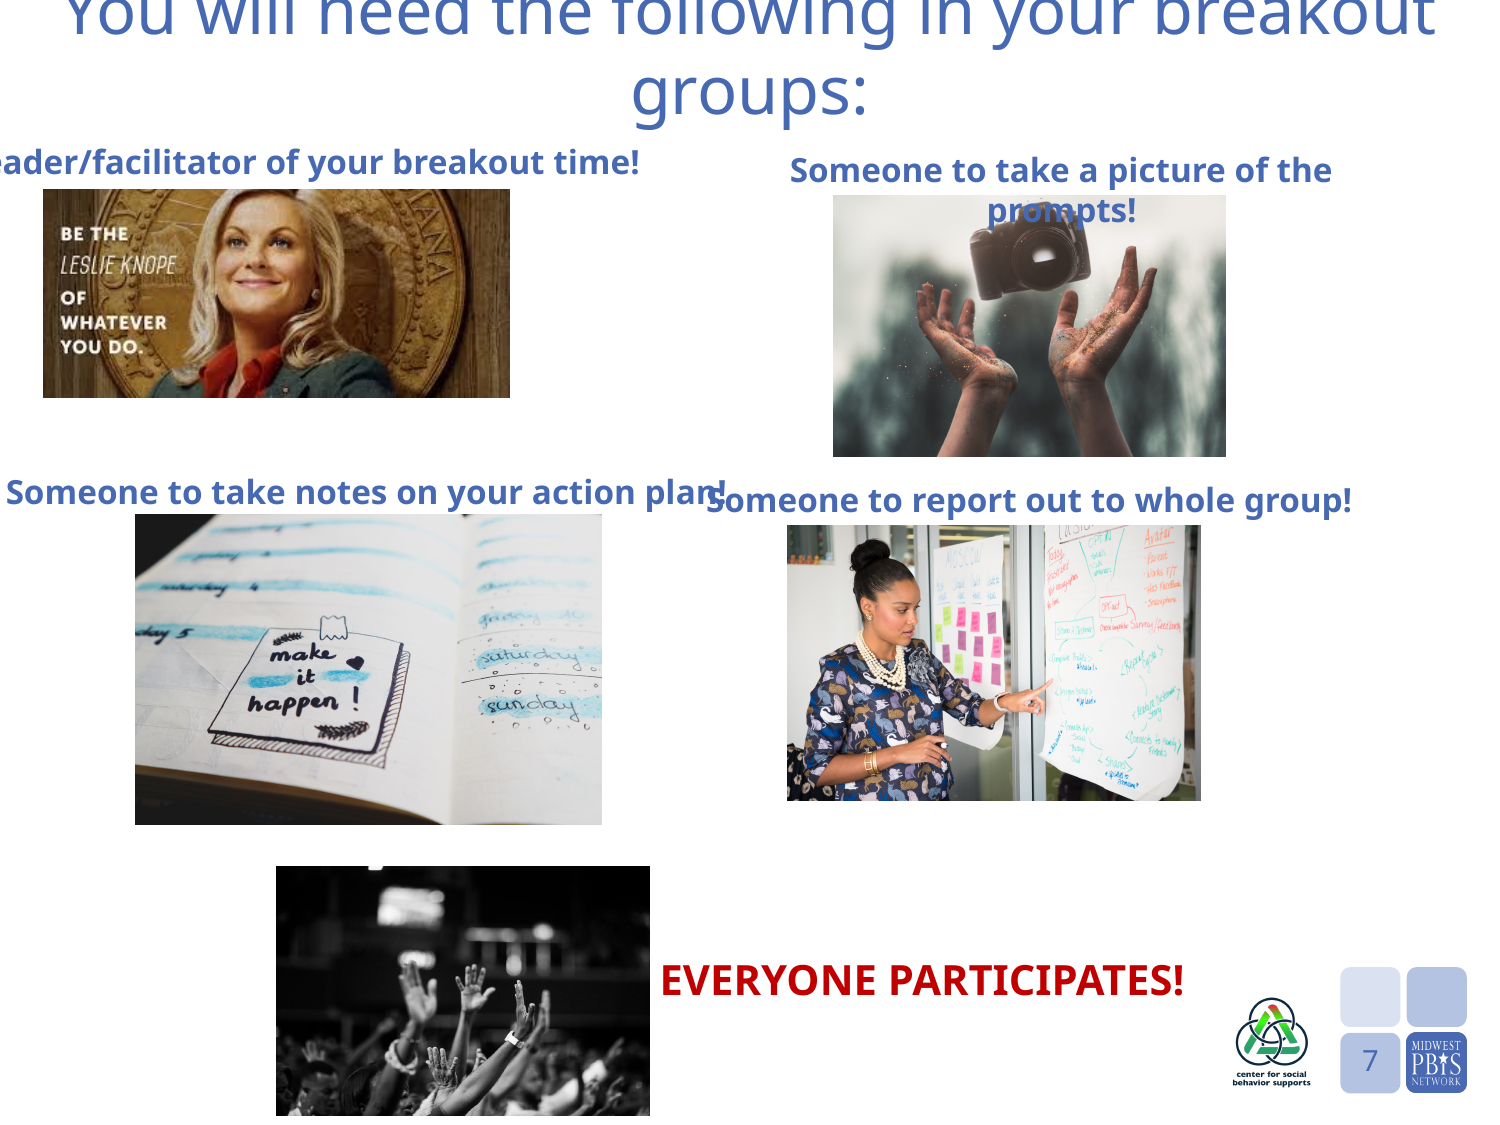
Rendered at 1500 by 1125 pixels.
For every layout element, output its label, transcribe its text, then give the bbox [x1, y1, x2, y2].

text_box EVERYONE PARTICIPATES! [650, 946, 1201, 1062]
text_box Someone to report out to whole group! [625, 472, 1435, 527]
picture [833, 195, 1226, 457]
picture [1192, 982, 1352, 1105]
picture [276, 866, 650, 1116]
text_box Someone to take a picture of the prompts! [746, 141, 1378, 237]
slide_number 7 [1326, 1032, 1415, 1093]
picture [1415, 1032, 1467, 1093]
picture [43, 189, 510, 398]
text_box Someone to take notes on your action plan! [0, 464, 743, 519]
text_box Leader/facilitator of your breakout time! [0, 134, 656, 190]
title You will need the following in your breakout groups: [0, 0, 1500, 142]
picture [135, 514, 602, 825]
picture [787, 525, 1201, 801]
